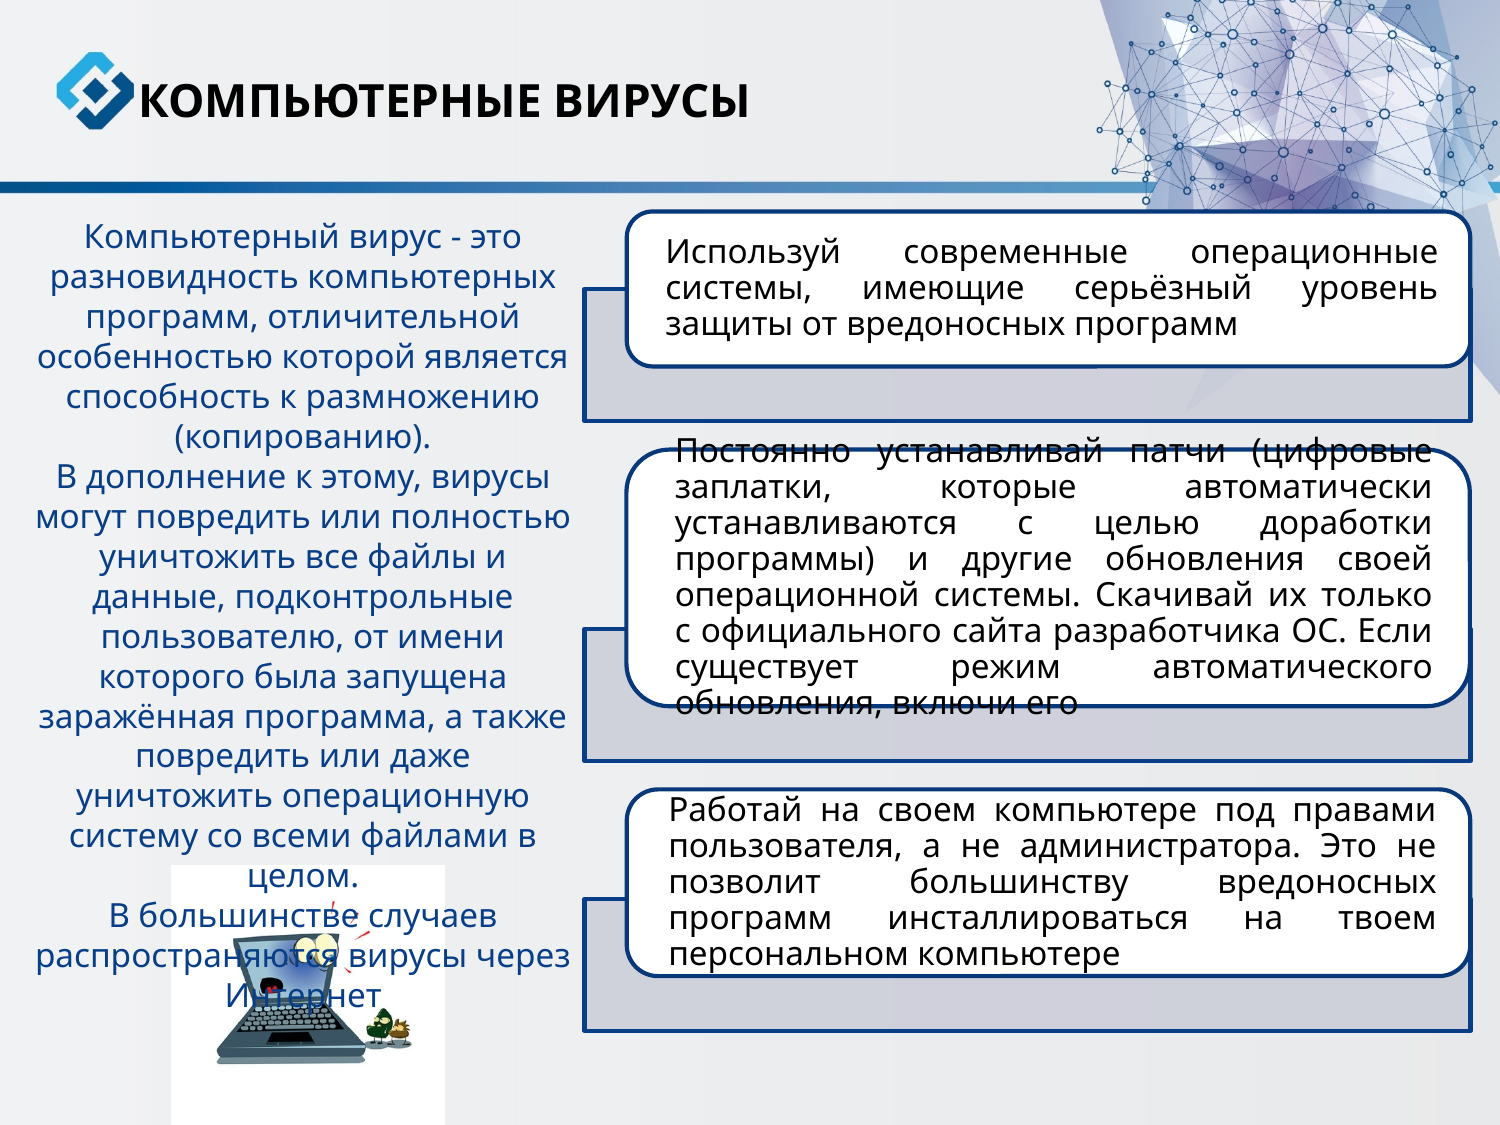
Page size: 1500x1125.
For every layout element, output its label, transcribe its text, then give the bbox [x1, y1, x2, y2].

picture [0, 0, 1500, 1125]
text_box КОМПЬЮТЕРНЫЕ ВИРУСЫ [123, 30, 1474, 167]
text_box Компьютерный вирус - это разновидность компьютерных программ, отличительной особенностью которой является способность к размножению (копированию). В дополнение к этому, вирусы могут повредить или полностью уничтожить все файлы и данные, подконтрольные пользователю, от имени которого была запущена заражённая программа, а также повредить или даже уничтожить операционную систему со всеми файлами в целом. В большинстве случаев распространяются вирусы через Интернет [17, 208, 589, 1062]
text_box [584, 207, 1471, 1035]
